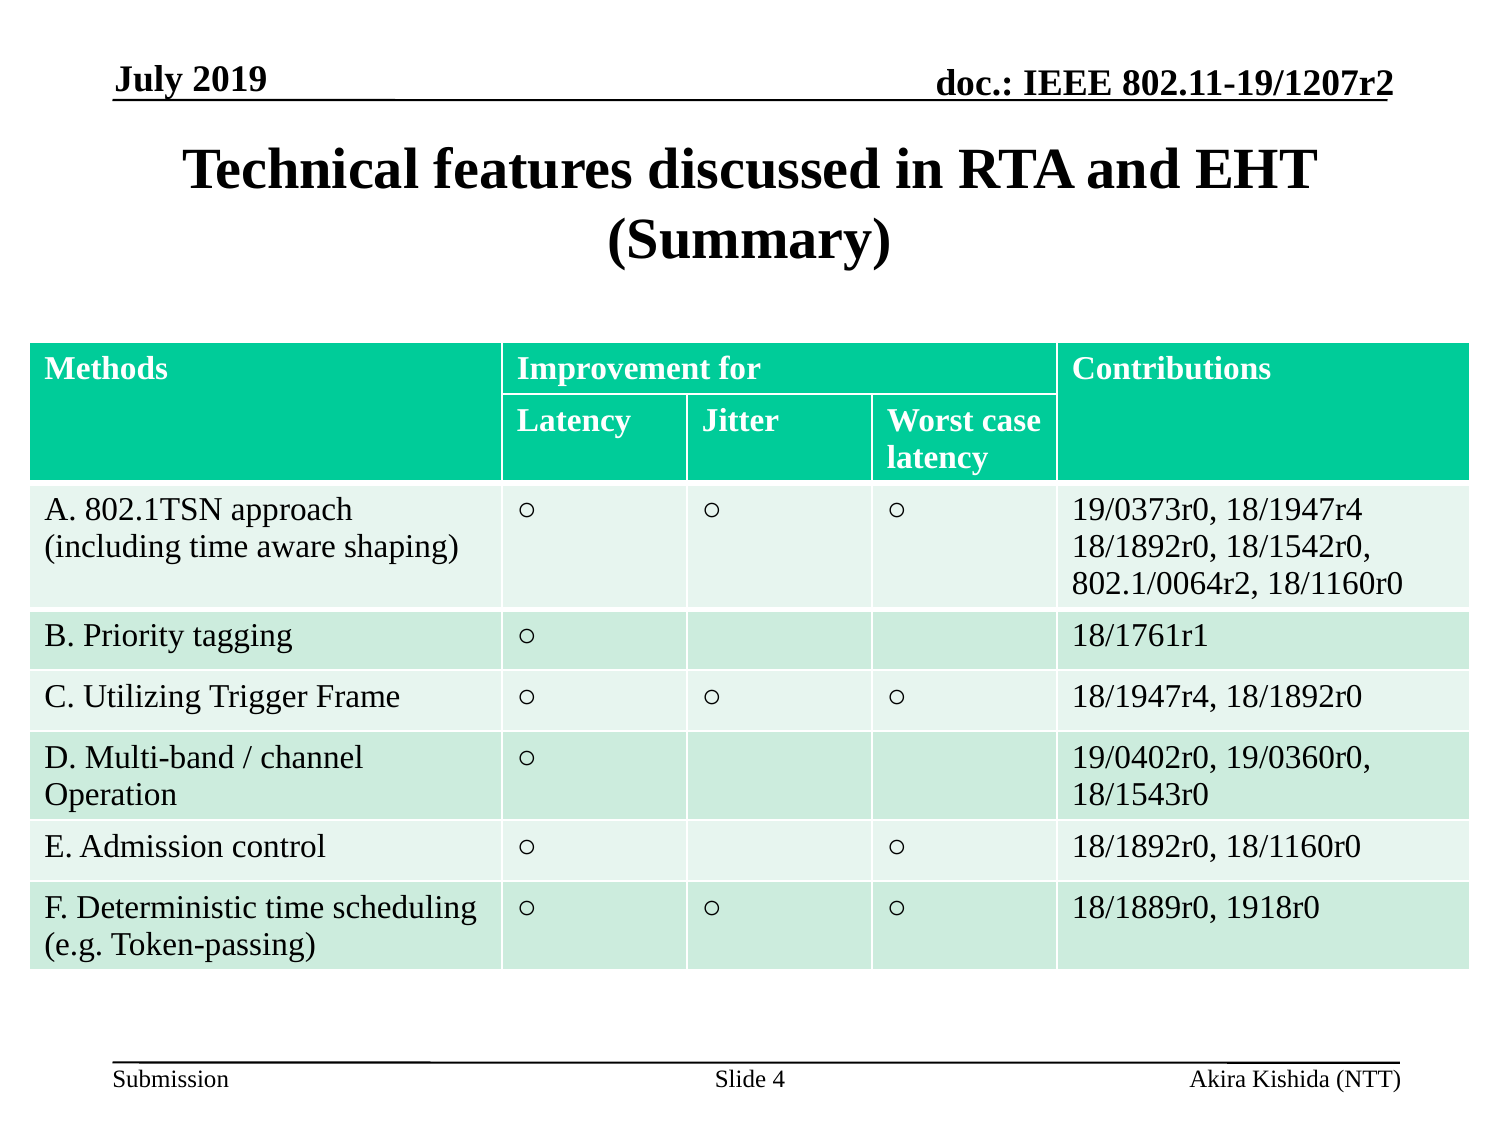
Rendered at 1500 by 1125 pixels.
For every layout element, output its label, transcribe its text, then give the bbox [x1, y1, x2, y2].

table_cell A. 802.1TSN approach (including time aware shaping) [30, 486, 501, 607]
table_cell ○ [503, 732, 686, 819]
table_cell 18/1761r1 [1058, 612, 1469, 669]
table_cell ○ [503, 671, 686, 730]
table_cell 18/1889r0, 1918r0 [1058, 882, 1469, 969]
table_cell ○ [873, 671, 1056, 730]
table_cell ○ [688, 671, 871, 730]
table_cell ○ [503, 612, 686, 669]
title Technical features discussed in RTA and EHT (Summary) [112, 112, 1388, 288]
table_header Improvement for [503, 343, 1056, 393]
table_cell [688, 732, 871, 819]
table_header Contributions [1058, 343, 1469, 480]
table_cell Latency [503, 395, 686, 480]
slide_number Slide 4 [684, 1061, 816, 1123]
table_header Methods [30, 343, 501, 480]
footer Akira Kishida (NTT) [878, 1061, 1402, 1093]
table_cell ○ [503, 486, 686, 607]
table_cell ○ [873, 486, 1056, 607]
table_cell F. Deterministic time scheduling (e.g. Token-passing) [30, 882, 501, 969]
table_cell 18/1892r0, 18/1160r0 [1058, 821, 1469, 880]
table_cell D. Multi-band / channel Operation [30, 732, 501, 819]
table_cell 18/1947r4, 18/1892r0 [1058, 671, 1469, 730]
table_cell ○ [503, 882, 686, 969]
table_cell ○ [688, 486, 871, 607]
table_cell E. Admission control [30, 821, 501, 880]
table_cell ○ [873, 882, 1056, 969]
table_cell [873, 612, 1056, 669]
table_cell ○ [688, 882, 871, 969]
table_cell C. Utilizing Trigger Frame [30, 671, 501, 730]
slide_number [114, 54, 423, 100]
table_cell B. Priority tagging [30, 612, 501, 669]
table_cell 19/0373r0, 18/1947r4 18/1892r0, 18/1542r0, 802.1/0064r2, 18/1160r0 [1058, 486, 1469, 607]
table_cell [688, 612, 871, 669]
table_cell Jitter [688, 395, 871, 480]
table_cell ○ [873, 821, 1056, 880]
table_cell [873, 732, 1056, 819]
table_cell [688, 821, 871, 880]
table_cell 19/0402r0, 19/0360r0, 18/1543r0 [1058, 732, 1469, 819]
table_cell ○ [503, 821, 686, 880]
table_cell Worst case latency [873, 395, 1056, 480]
